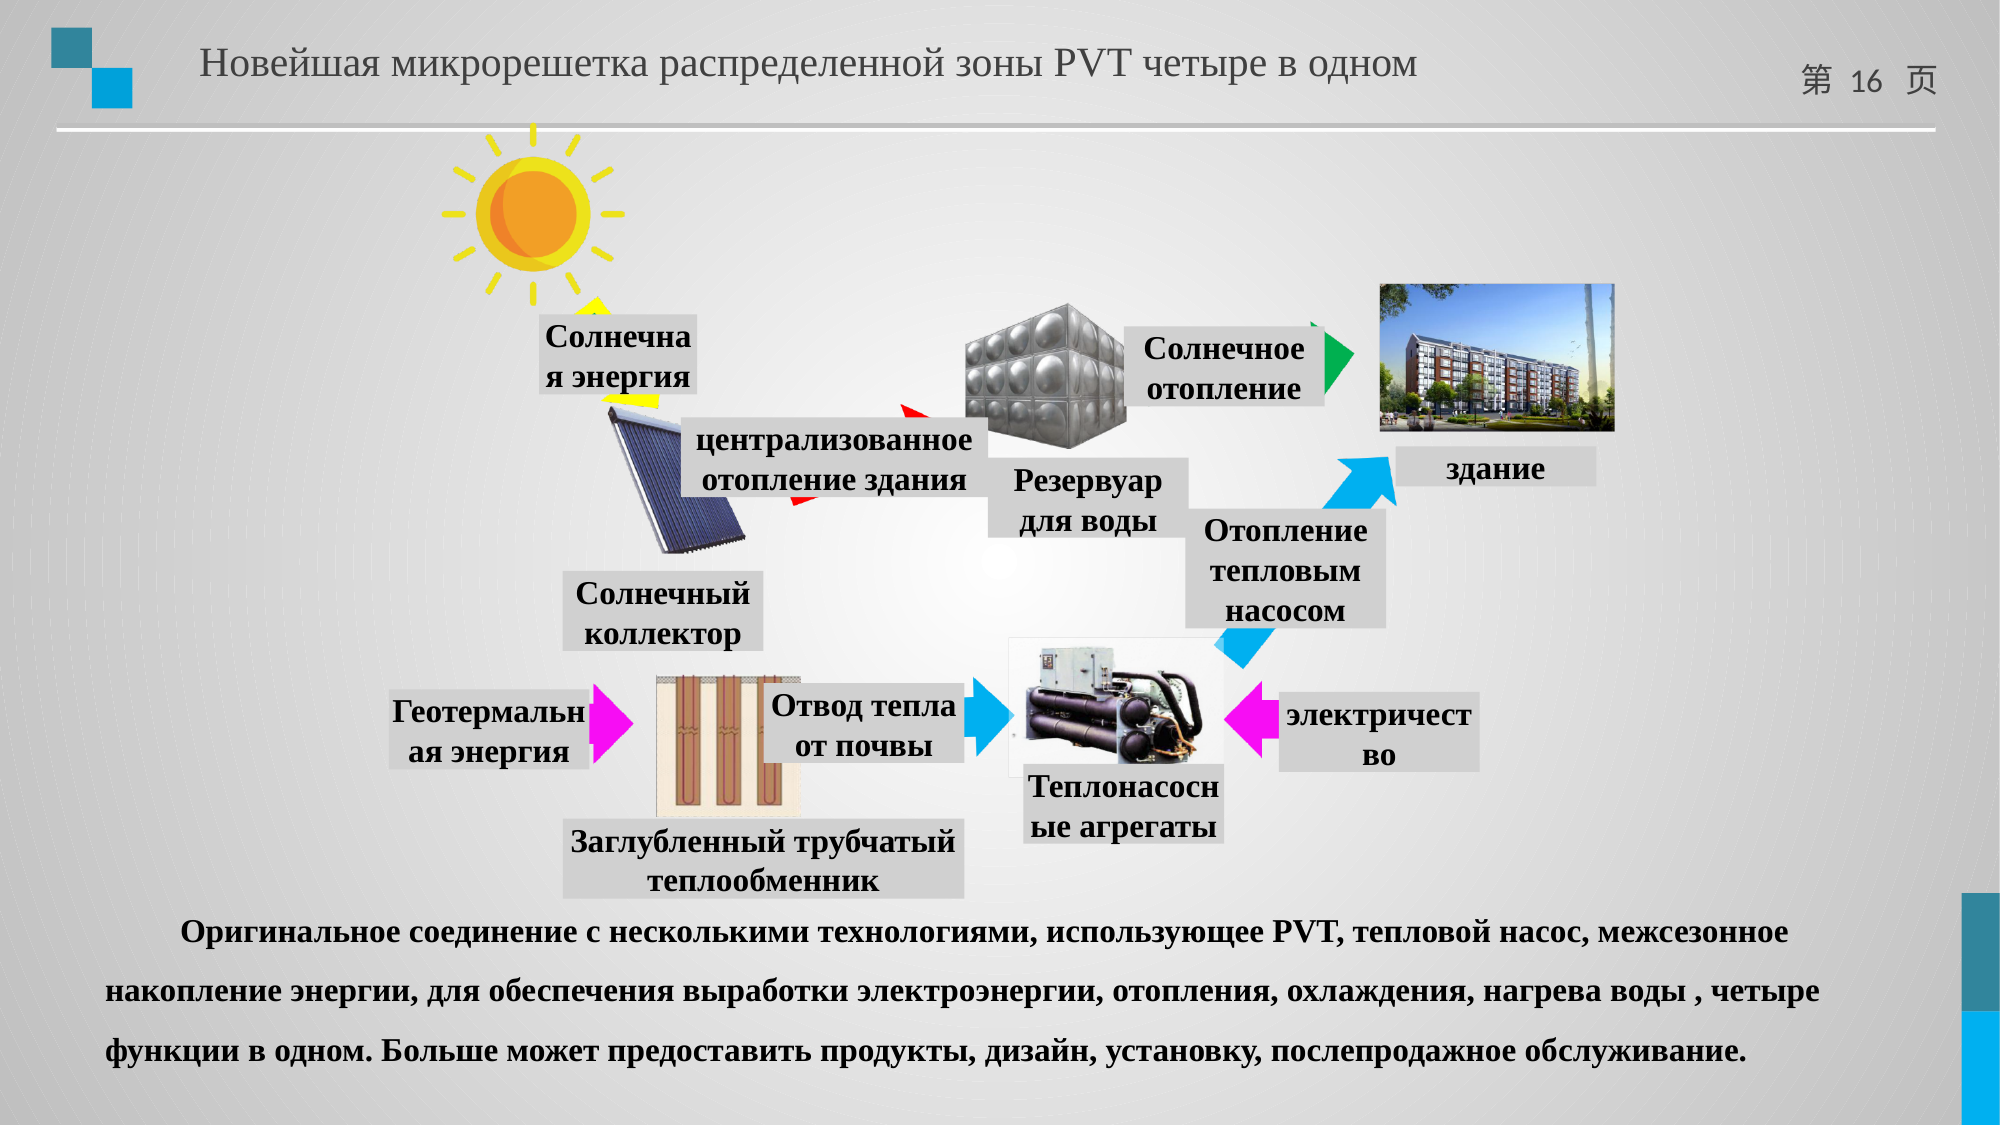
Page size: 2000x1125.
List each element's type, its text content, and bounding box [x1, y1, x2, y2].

text_box Новейшая микрорешетка распределенной зоны PVT четыре в одном [180, 27, 1437, 93]
picture [432, 113, 1615, 853]
text_box Оригинальное соединение с несколькими технологиями, использующее PVT, тепловой насос, межсезонное накопление энергии, для обеспечения выработки электроэнергии, отопления, охлаждения, нагрева воды , четыре функции в одном. Больше может предоставить продукты, дизайн, установку, послепродажное обслуживание. [90, 881, 1910, 1076]
text_box Заглубленный трубчатый теплообменник [562, 860, 965, 899]
text_box Геотермальная энергия [388, 689, 427, 770]
